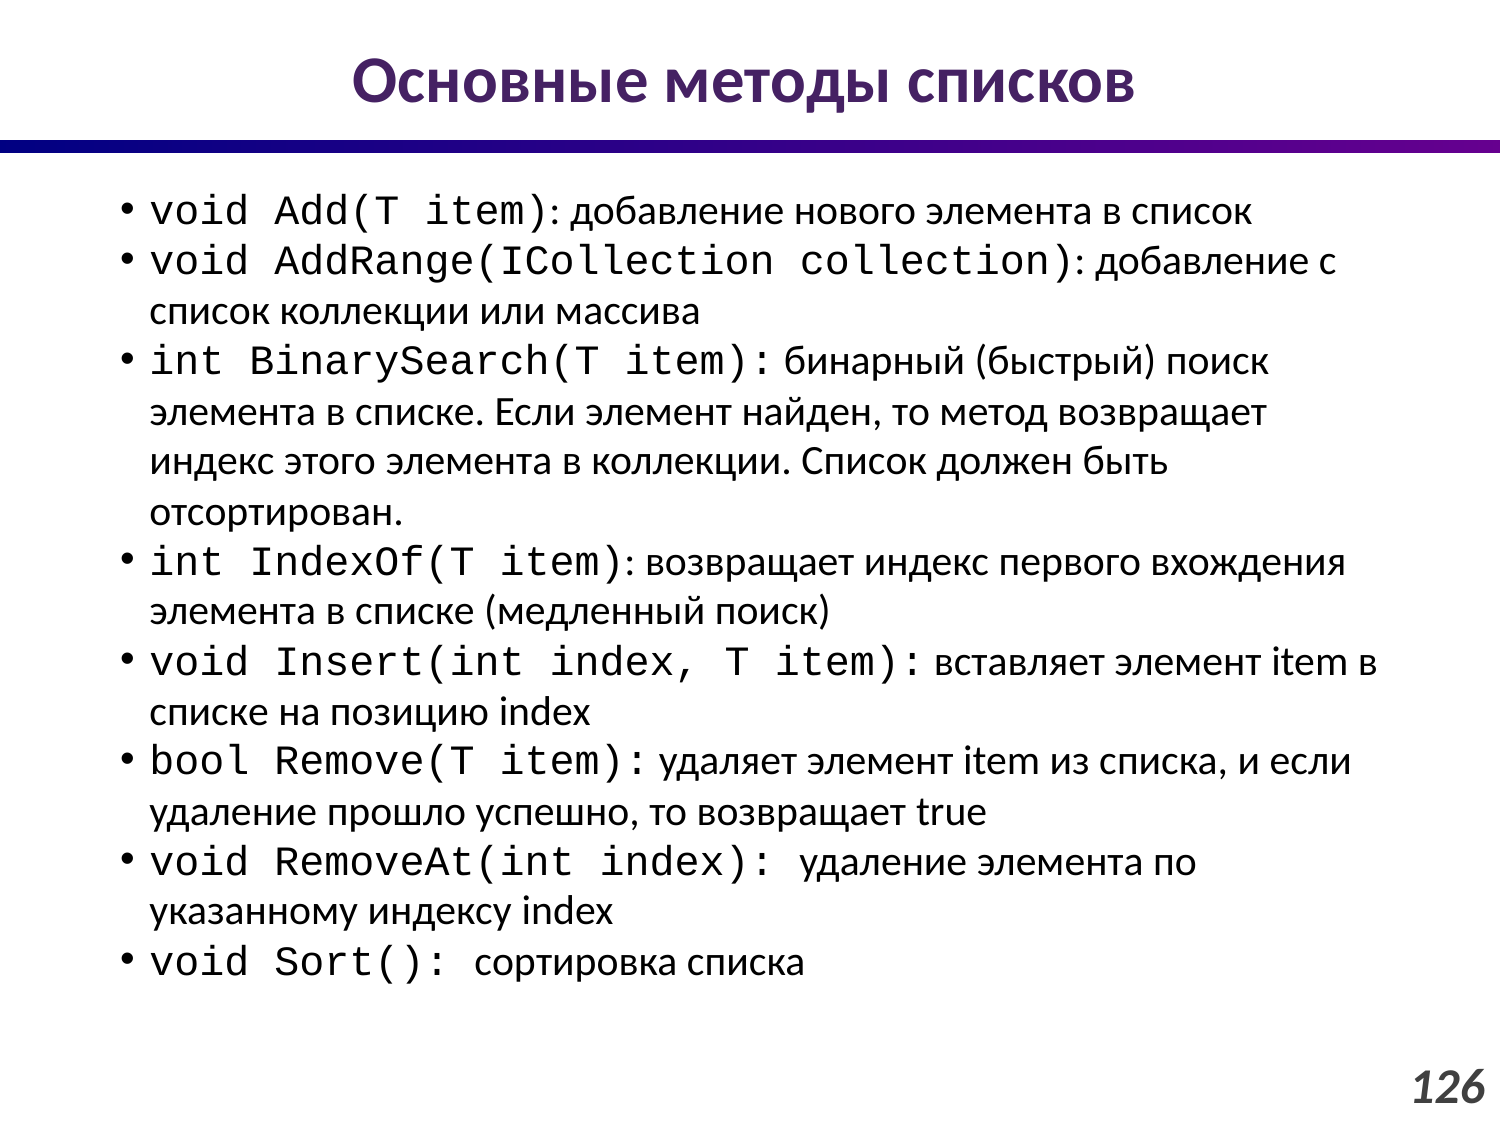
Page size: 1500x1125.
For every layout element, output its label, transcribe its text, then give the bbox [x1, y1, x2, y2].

slide_number 126 [1359, 1042, 1500, 1125]
title Основные методы списков [70, 0, 1421, 153]
text_box void Add(T item): добавление нового элемента в список void AddRange(ICollection collection): добавление с список коллекции или массива int BinarySearch(T item): бинарный (быстрый) поиск элемента в списке. Если элемент найден, то метод возвращает индекс этого элемента в коллекции. Список должен быть отсортирован. int IndexOf(T item): возвращает индекс первого вхождения элемента в списке (медленный поиск) void Insert(int index, T item): вставляет элемент item в списке на позицию index bool Remove(T item): удаляет элемент item из списка, и если удаление прошло успешно, то возвращает true void RemoveAt(int index): удаление элемента по указанному индексу index void Sort(): сортировка списка [105, 175, 1395, 991]
